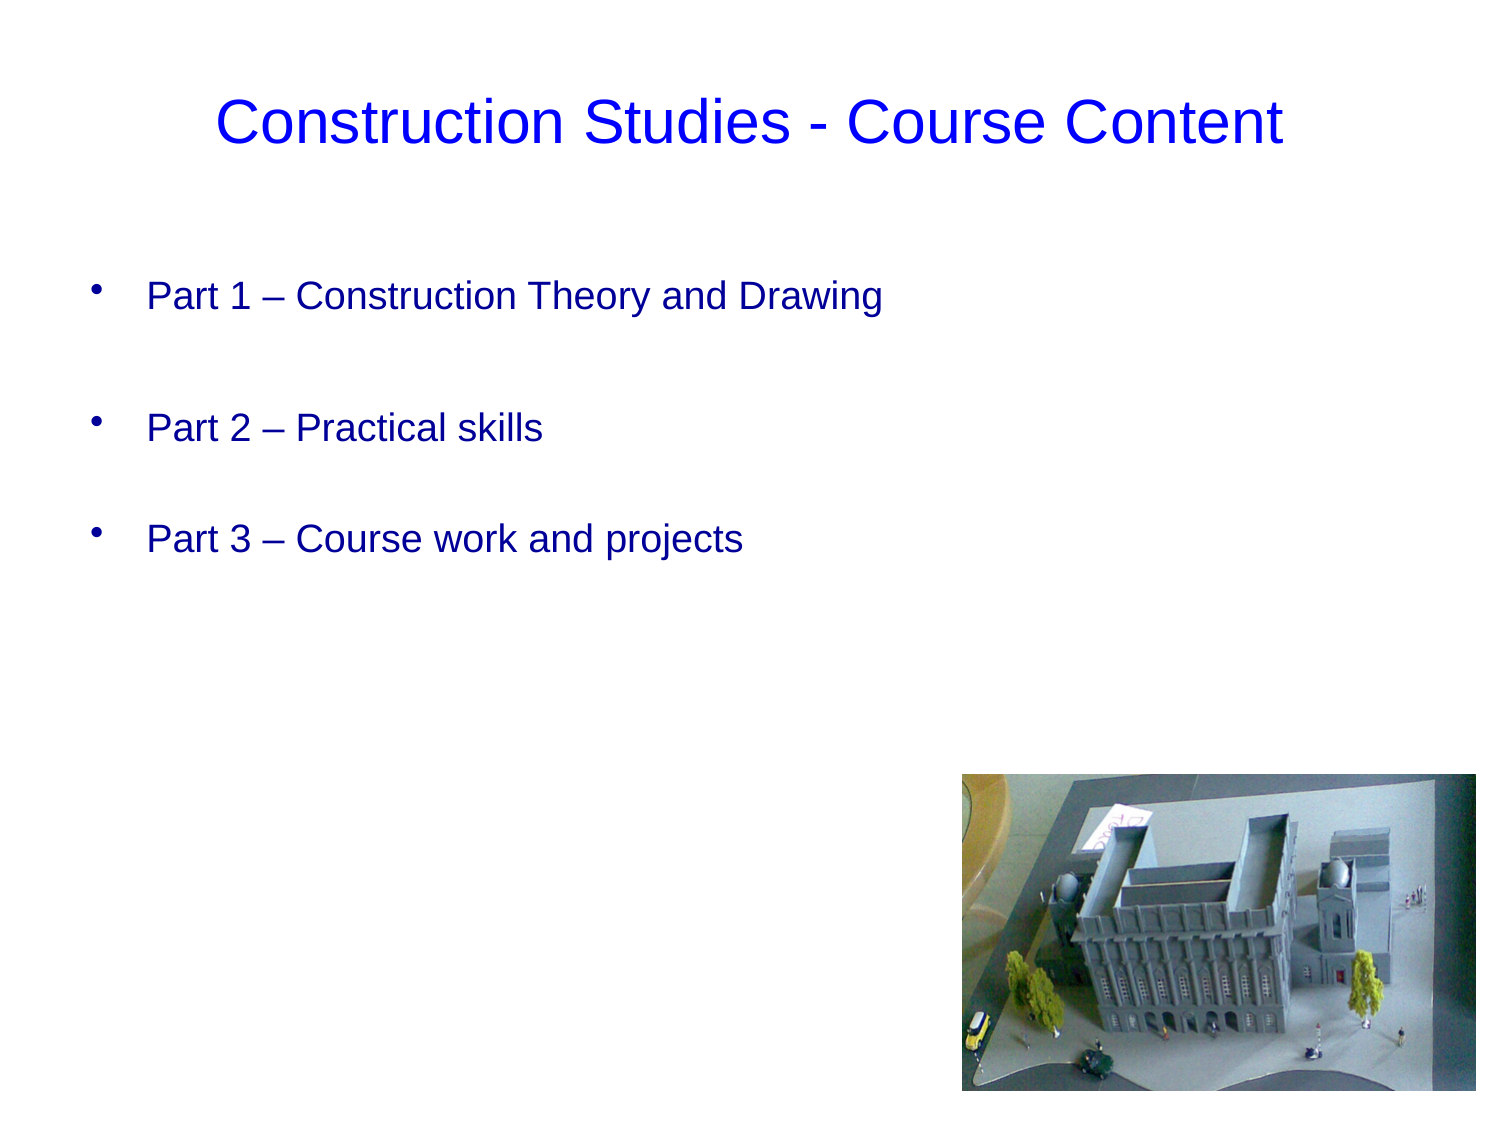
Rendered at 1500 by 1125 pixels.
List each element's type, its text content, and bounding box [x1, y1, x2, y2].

picture [962, 774, 1476, 1092]
title Construction Studies - Course Content [74, 24, 1426, 213]
list Part 1 – Construction Theory and Drawing Part 2 – Practical skills Part 3 – Course work and projects [74, 262, 1426, 983]
